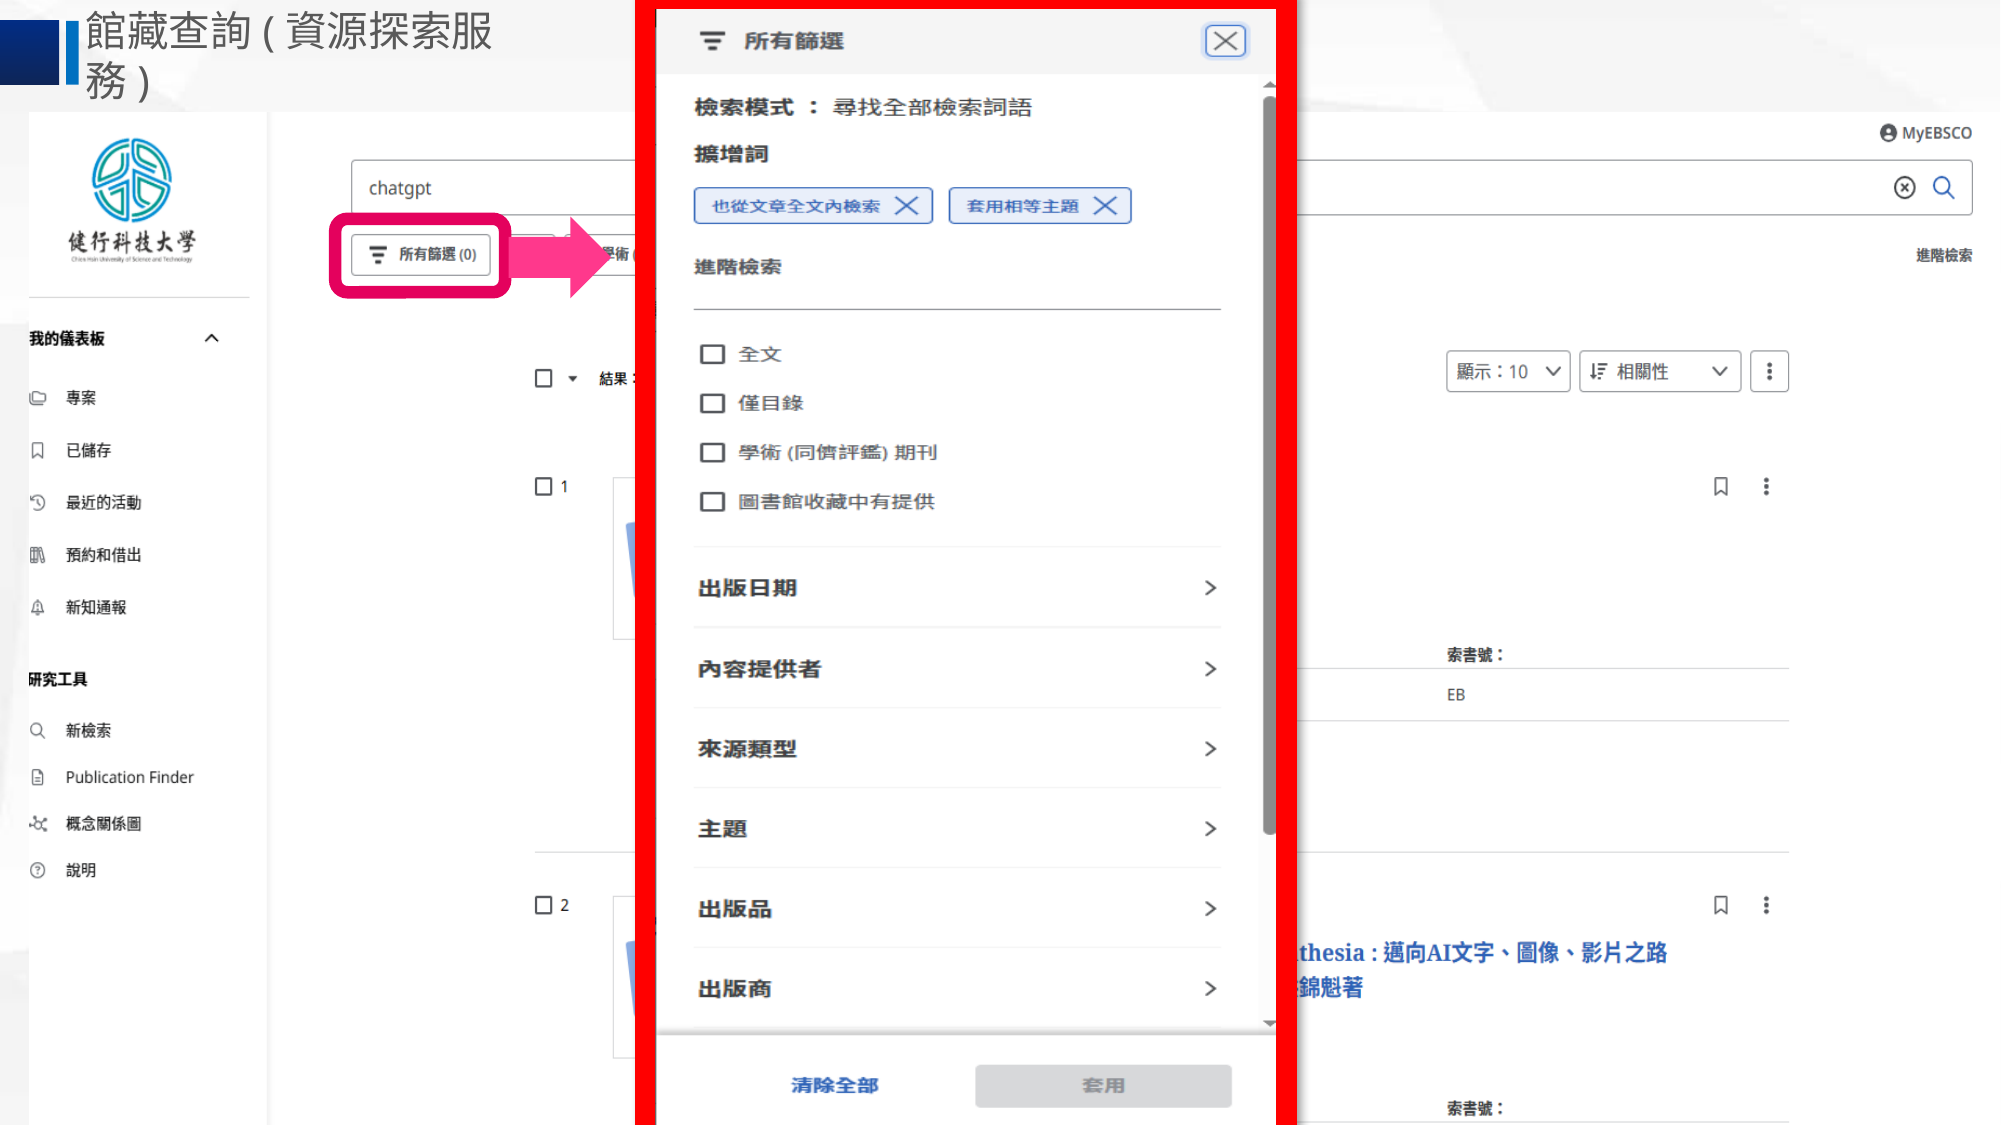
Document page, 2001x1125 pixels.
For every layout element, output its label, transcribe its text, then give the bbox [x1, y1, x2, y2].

text_box [66, 20, 70, 85]
text_box 館藏查詢(資源探索服務) [70, 9, 508, 101]
picture [1276, 0, 2001, 1125]
text_box [0, 20, 60, 85]
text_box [508, 9, 1276, 1125]
picture [0, 0, 635, 1125]
